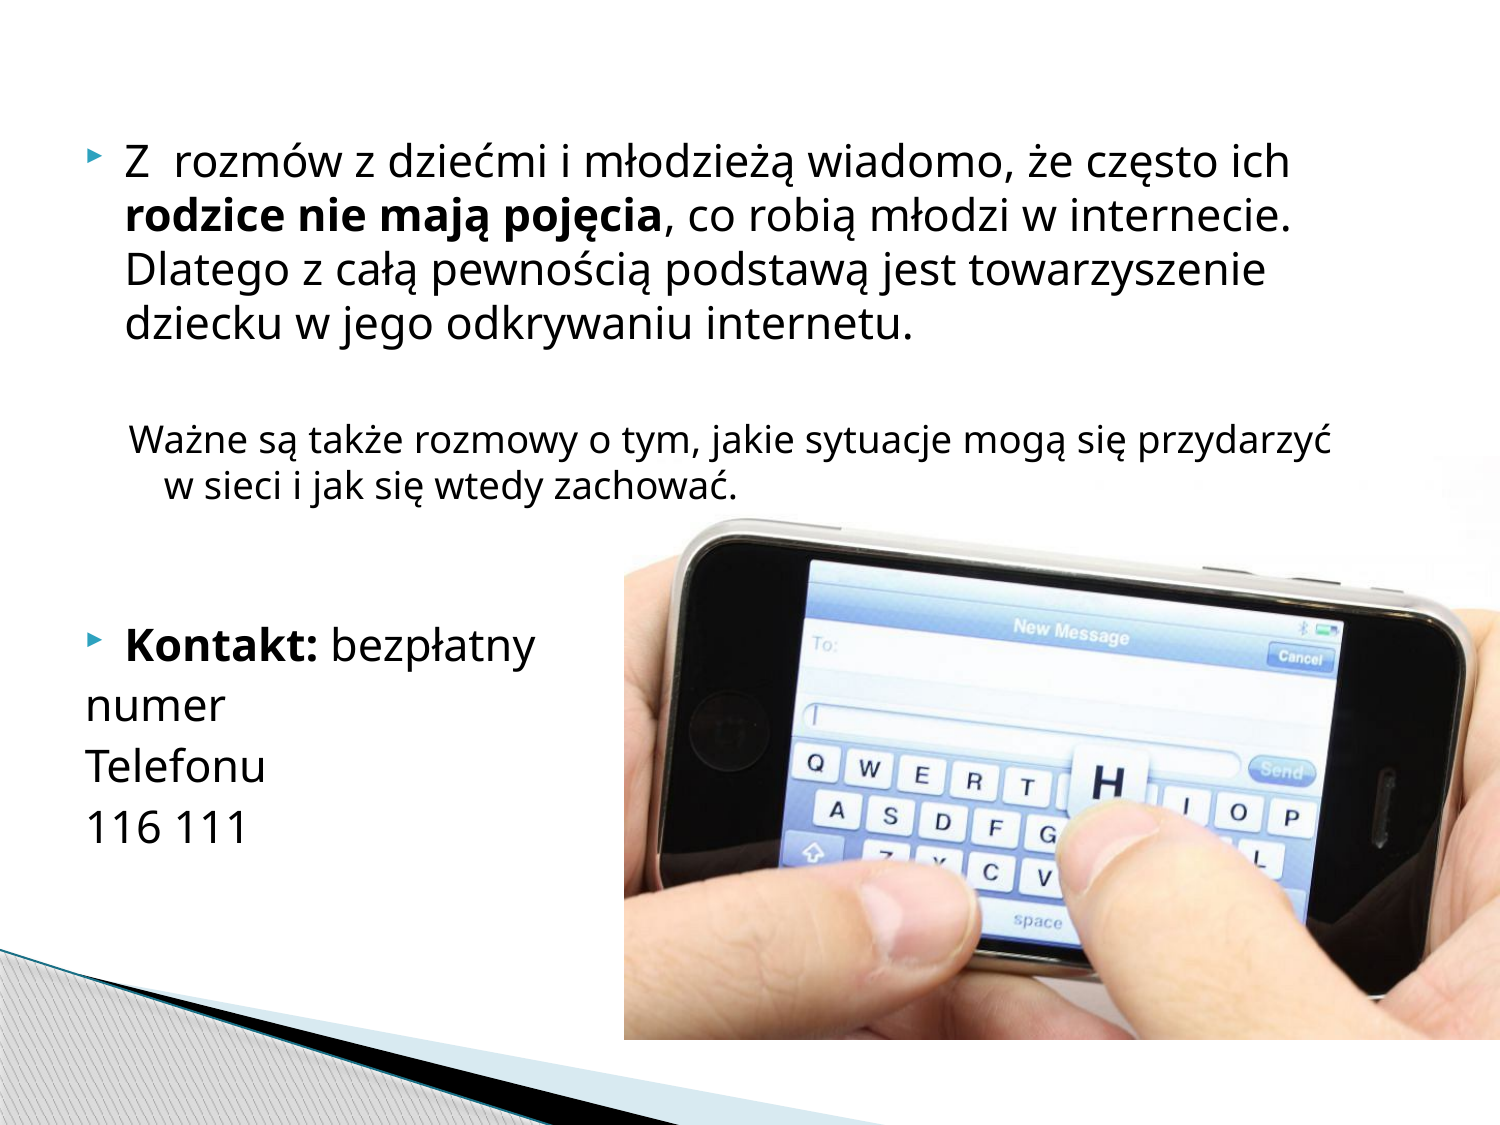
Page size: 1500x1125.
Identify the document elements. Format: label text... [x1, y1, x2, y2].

picture [624, 455, 1500, 1040]
list Z rozmów z dziećmi i młodzieżą wiadomo, że często ich rodzice nie mają pojęcia, co robią młodzi w internecie. Dlatego z całą pewnością podstawą jest towarzyszenie dziecku w jego odkrywaniu internetu. Ważne są także rozmowy o tym, jakie sytuacje mogą się przydarzyć w sieci i jak się wtedy zachować. Kontakt: bezpłatny numer Telefonu 116 111 [53, 125, 1359, 868]
